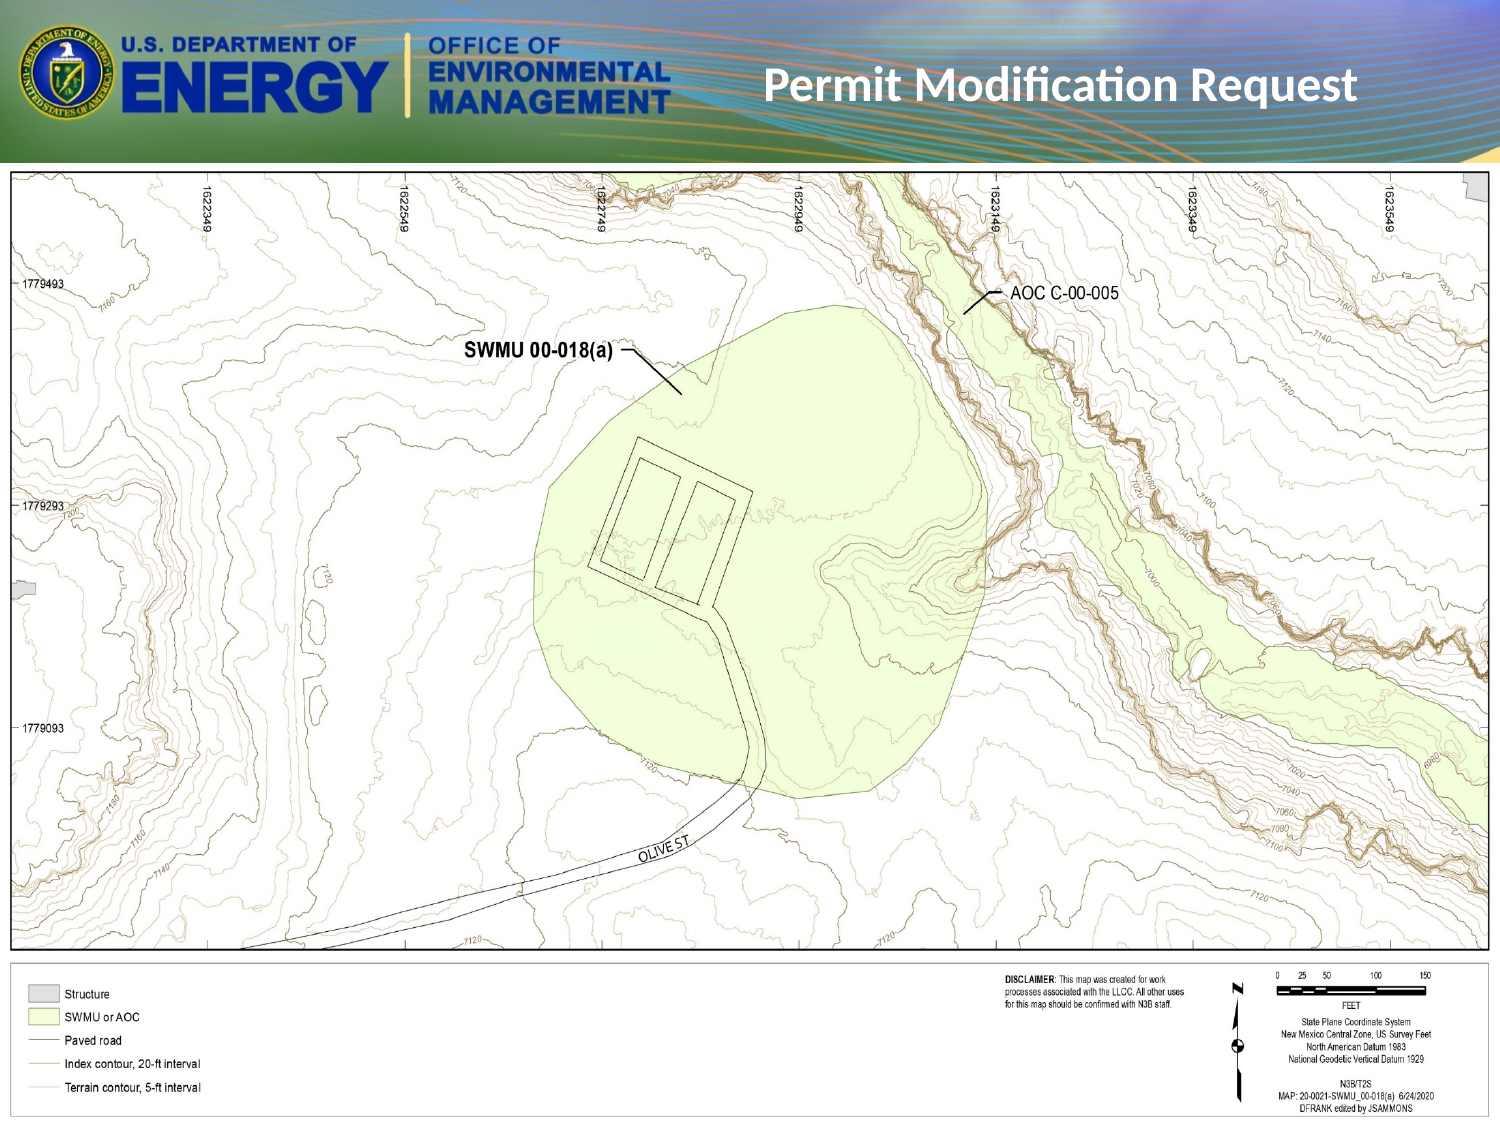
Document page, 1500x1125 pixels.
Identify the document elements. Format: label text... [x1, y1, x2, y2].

picture [8, 169, 1491, 1117]
picture [0, 0, 1500, 163]
title Permit Modification Request [679, 20, 1443, 143]
